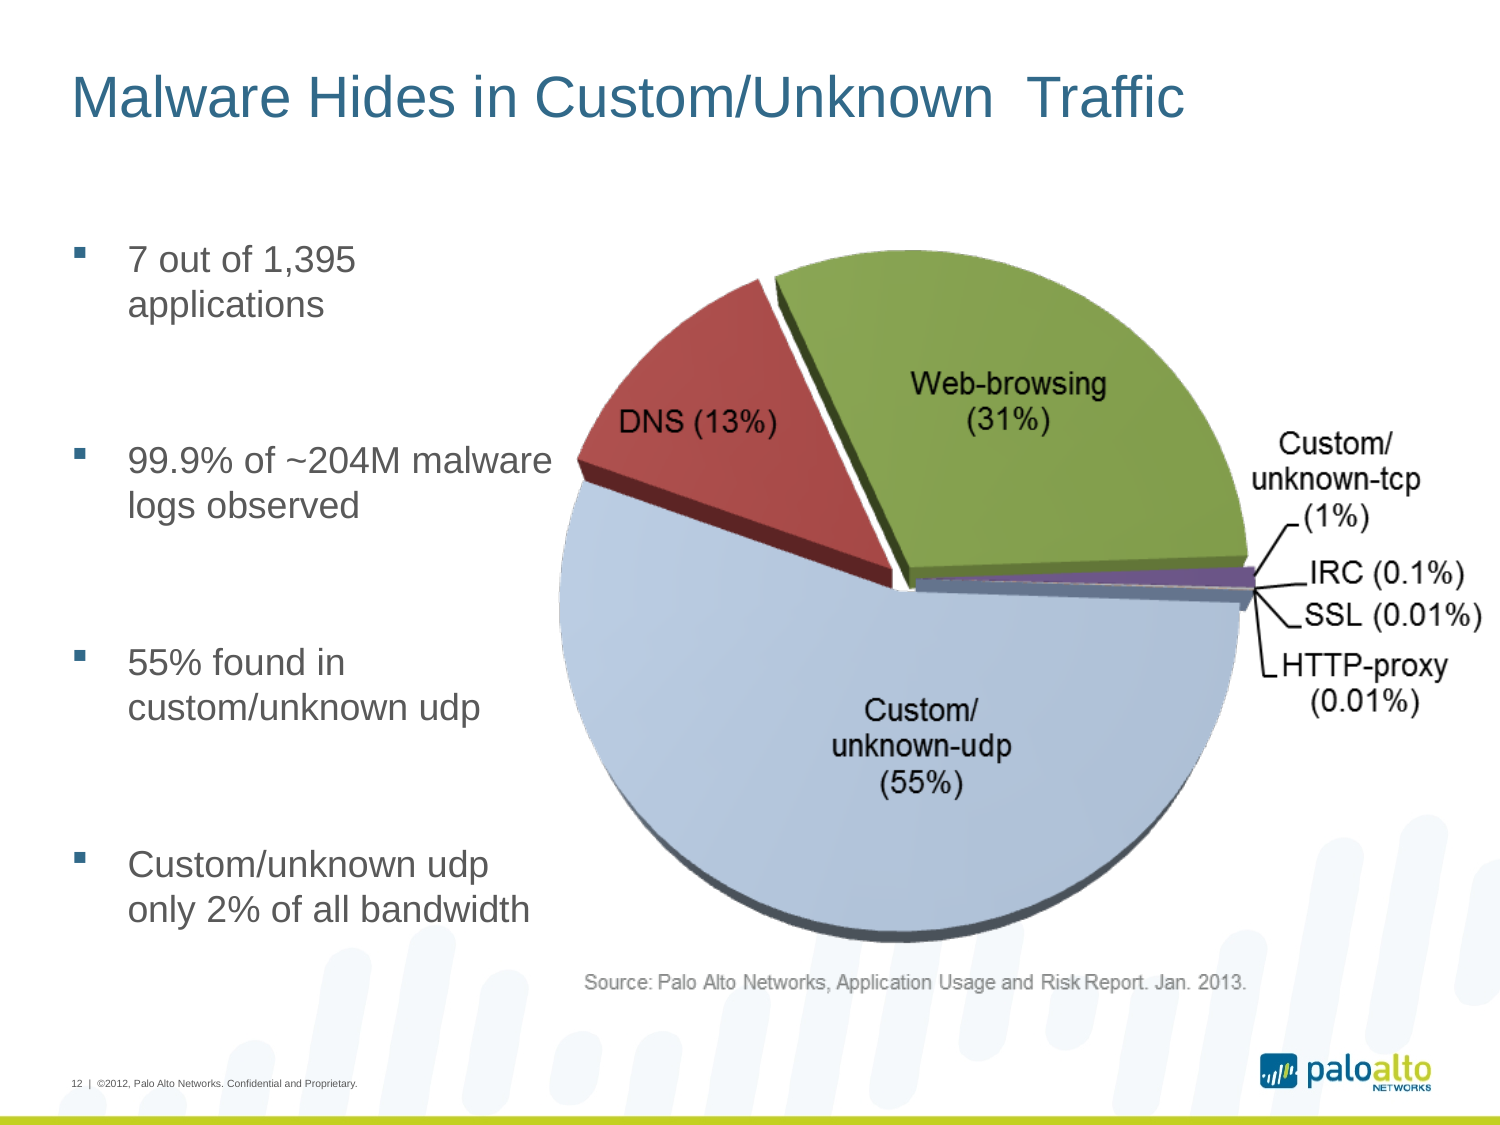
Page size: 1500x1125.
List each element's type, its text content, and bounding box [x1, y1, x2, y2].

slide_number 12 | ©2012, Palo Alto Networks. Confidential and Proprietary. [56, 1053, 499, 1114]
picture [0, 0, 1500, 1125]
title Malware Hides in Custom/Unknown Traffic [56, 45, 1441, 145]
list 7 out of 1,395 applications 99.9% of ~204M malware logs observed 55% found in custom/unknown udp Custom/unknown udp only 2% of all bandwidth [56, 227, 376, 994]
